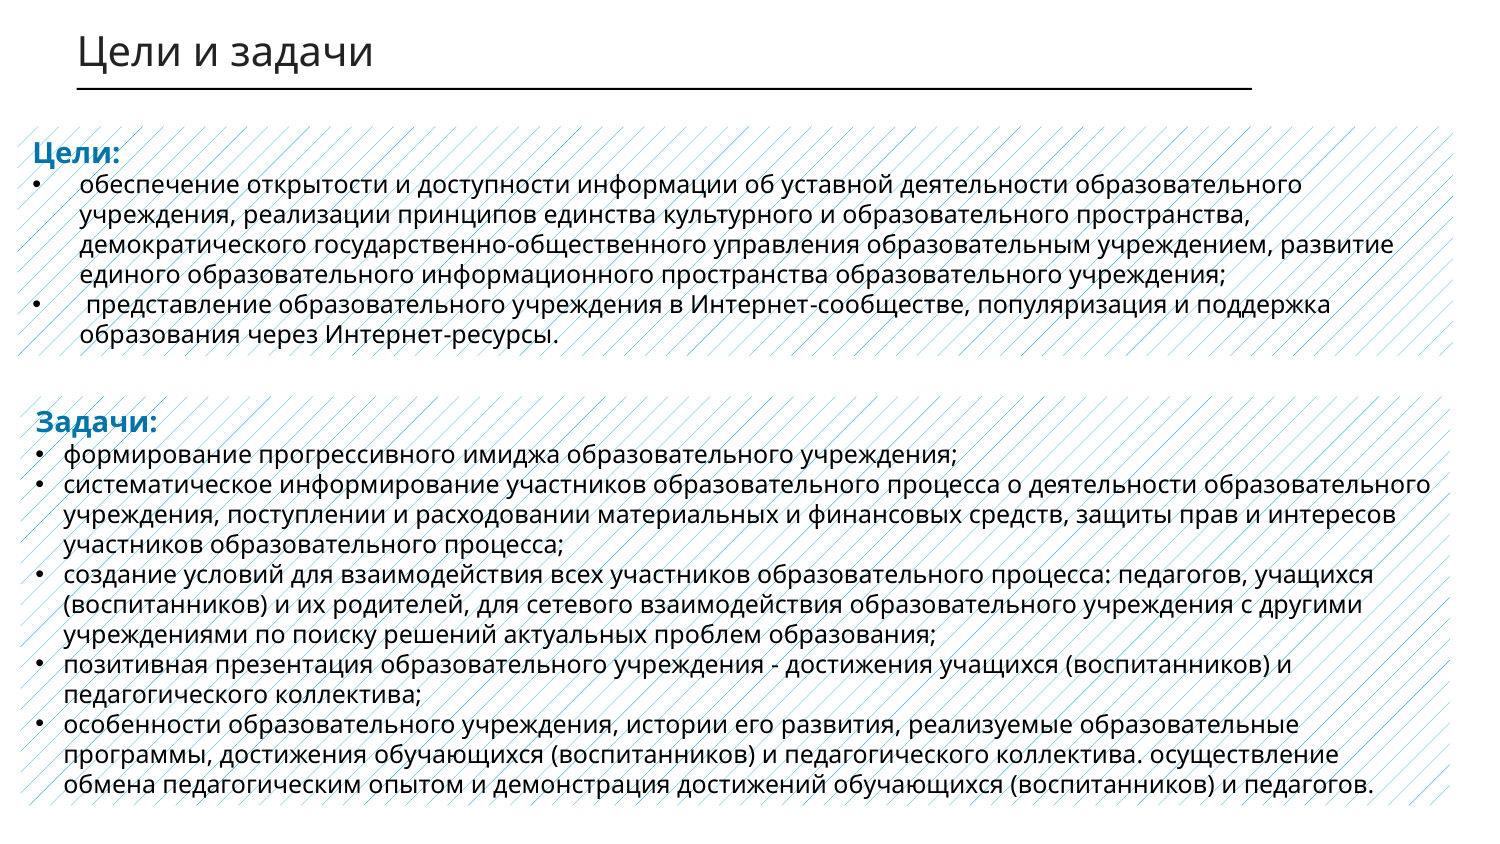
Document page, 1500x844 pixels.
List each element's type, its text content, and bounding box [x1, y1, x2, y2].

text_box Задачи: формирование прогрессивного имиджа образовательного учреждения; систематическое информирование участников образовательного процесса о деятельности образовательного учреждения, поступлении и расходовании материальных и финансовых средств, защиты прав и интересов участников образовательного процесса; создание условий для взаимодействия всех участников образовательного процесса: педагогов, учащихся (воспитанников) и их родителей, для сетевого взаимодействия образовательного учреждения с другими учреждениями по поиску решений актуальных проблем образования; позитивная презентация образовательного учреждения - достижения учащихся (воспитанников) и педагогического коллектива; особенности образовательного учреждения, истории его развития, реализуемые образовательные программы, достижения обучающихся (воспитанников) и педагогического коллектива. осуществление обмена педагогическим опытом и демонстрация достижений обучающихся (воспитанников) и педагогов. [20, 396, 1450, 806]
text_box Цели и задачи [76, 11, 1053, 88]
text_box Цели: обеспечение открытости и доступности информации об уставной деятельности образовательного учреждения, реализации принципов единства культурного и образовательного пространства, демократического государственно-общественного управления образовательным учреждением, развитие единого образовательного информационного пространства образовательного учреждения; представление образовательного учреждения в Интернет-сообществе, популяризация и поддержка образования через Интернет-ресурсы. [17, 126, 1453, 356]
